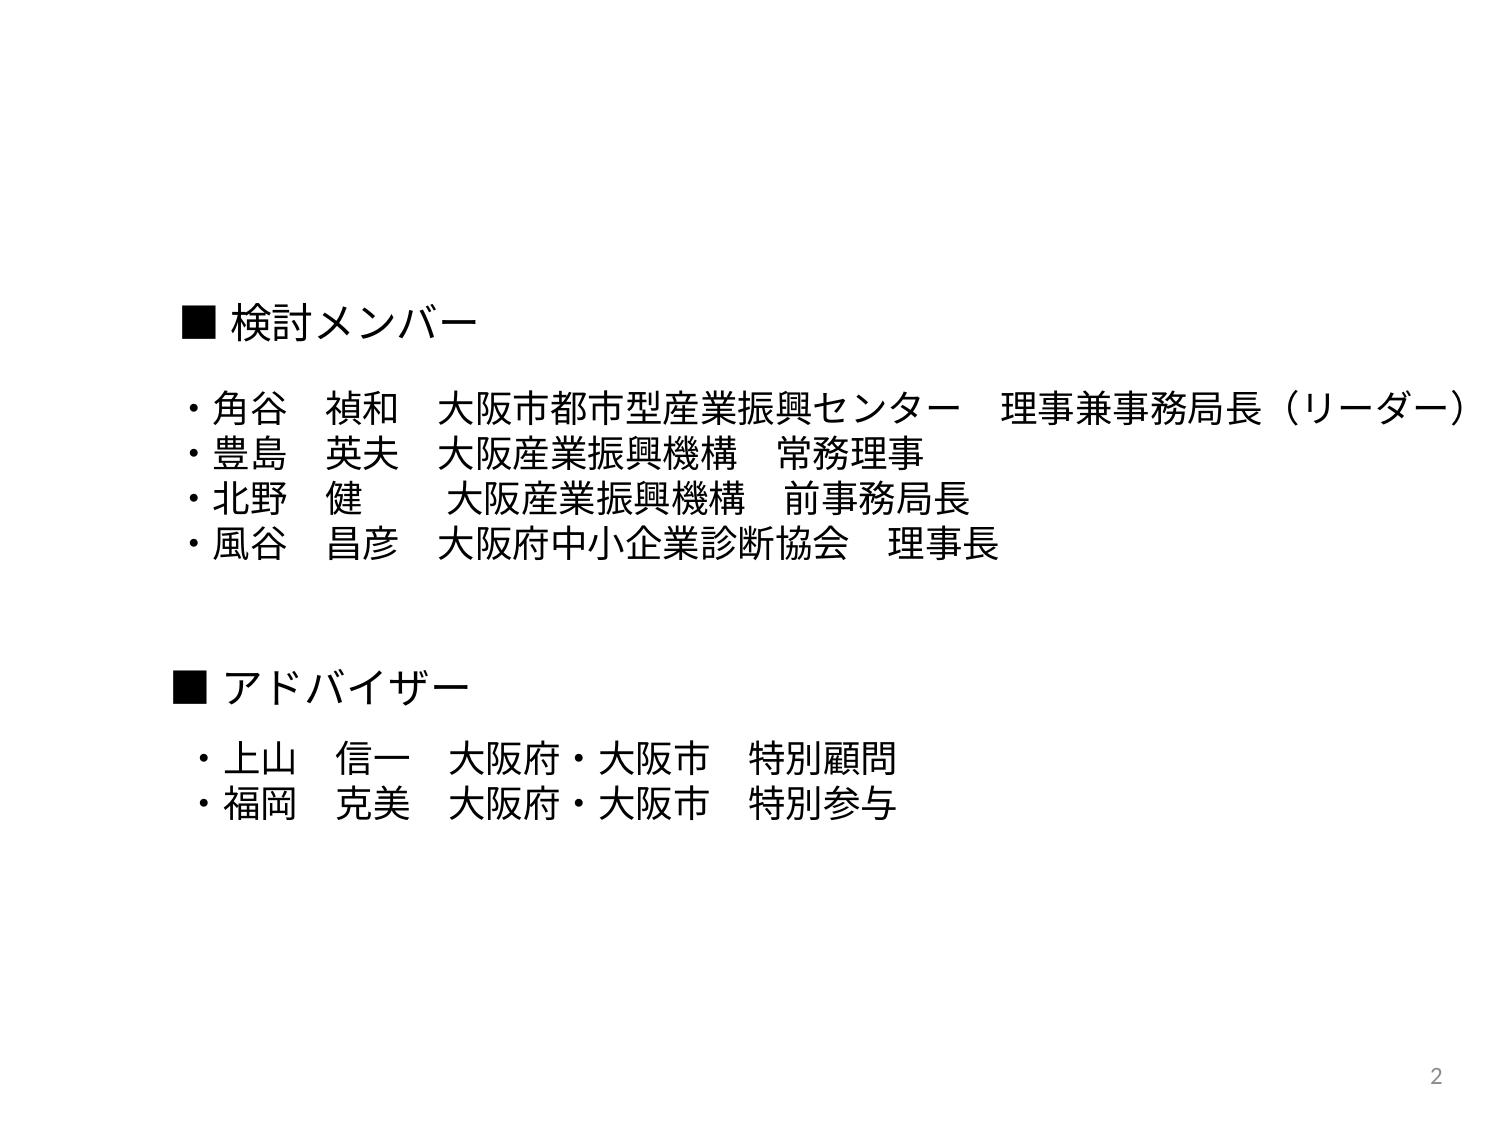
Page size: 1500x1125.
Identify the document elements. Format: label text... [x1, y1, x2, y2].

slide_number 2 [1120, 1044, 1458, 1105]
text_box ・角谷 禎和 大阪市都市型産業振興センター 理事兼事務局長（リーダー） ・豊島 英夫 大阪産業振興機構 常務理事 ・北野 健 大阪産業振興機構 前事務局長 ・風谷 昌彦 大阪府中小企業診断協会 理事長 [160, 377, 1500, 573]
text_box ■アドバイザー [154, 654, 487, 720]
text_box ・上山 信一 大阪府・大阪市 特別顧問 ・福岡 克美 大阪府・大阪市 特別参与 [170, 727, 913, 833]
text_box ■検討メンバー [163, 289, 496, 355]
